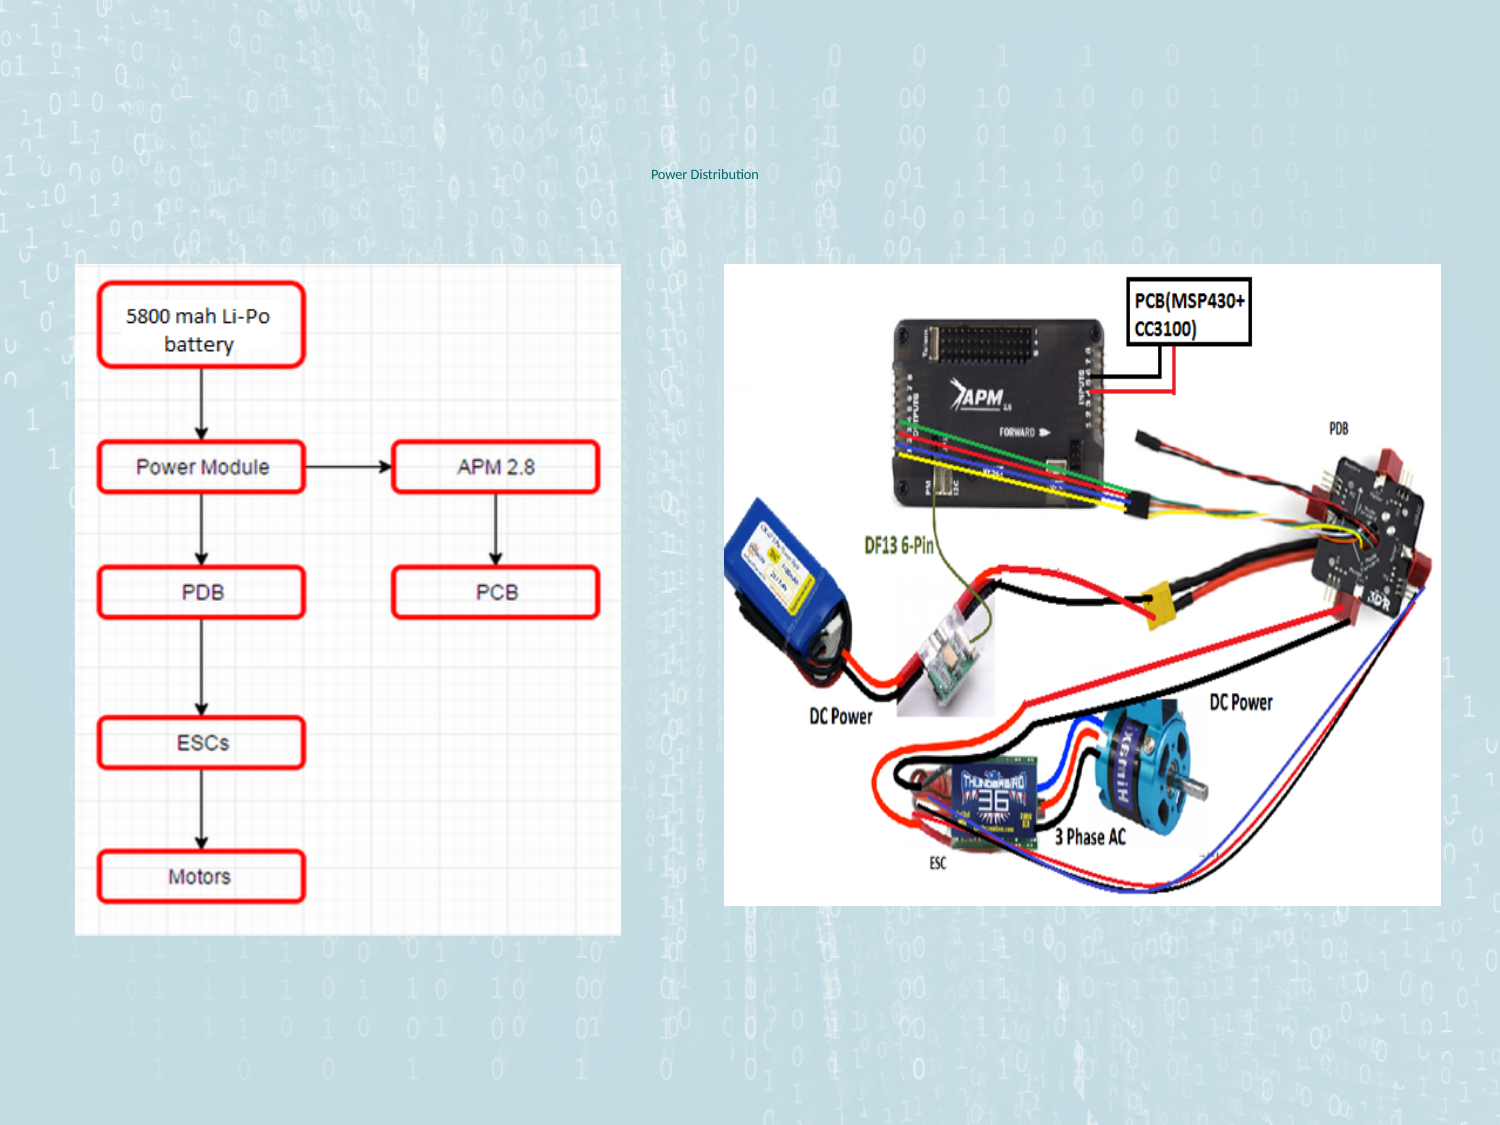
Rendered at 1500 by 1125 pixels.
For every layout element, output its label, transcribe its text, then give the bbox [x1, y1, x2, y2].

picture [74, 264, 621, 936]
title Power Distribution [42, 140, 1368, 216]
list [723, 264, 1441, 906]
